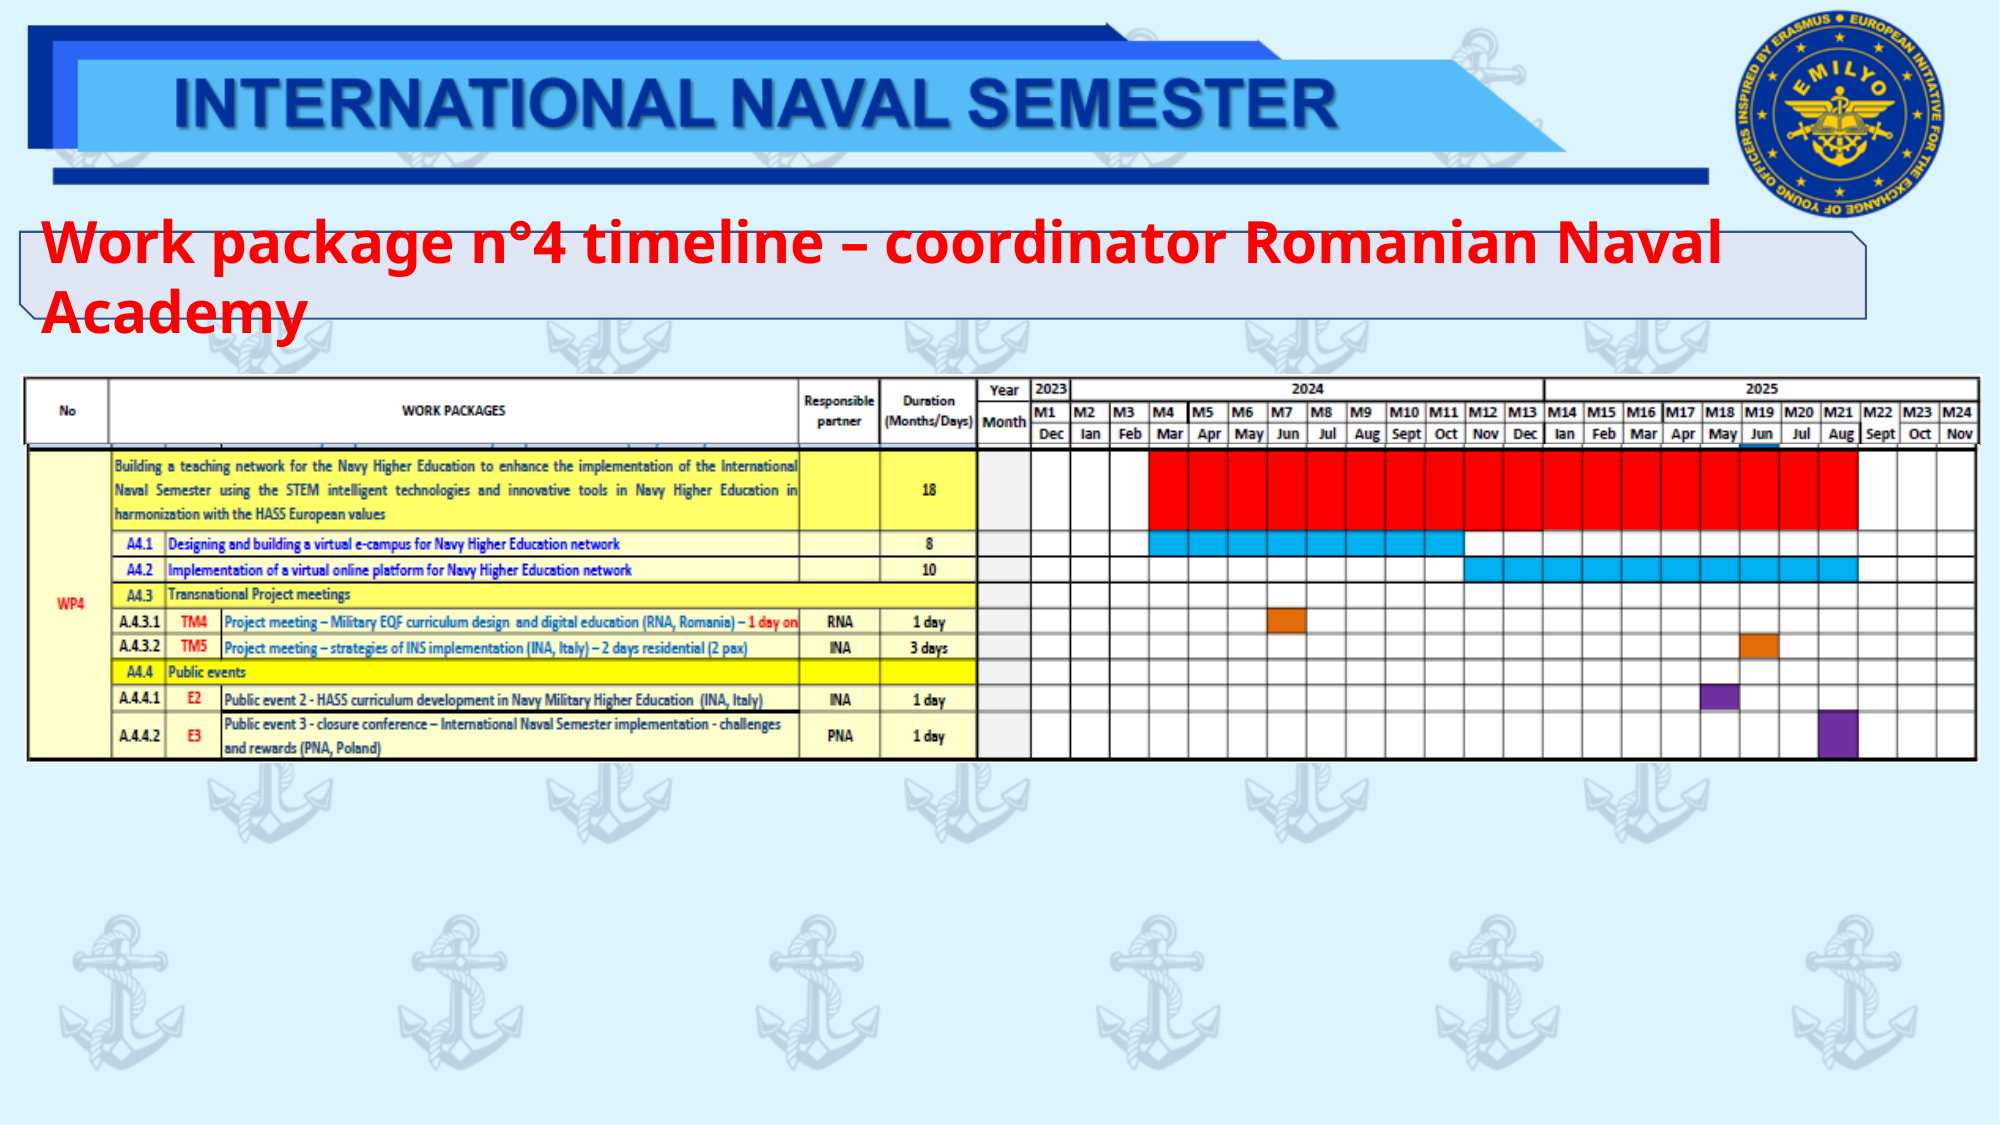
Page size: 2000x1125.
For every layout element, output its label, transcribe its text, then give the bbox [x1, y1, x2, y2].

text_box Work package n°4 timeline – coordinator Romanian Naval Academy [18, 230, 1867, 320]
picture [0, 0, 2000, 1125]
